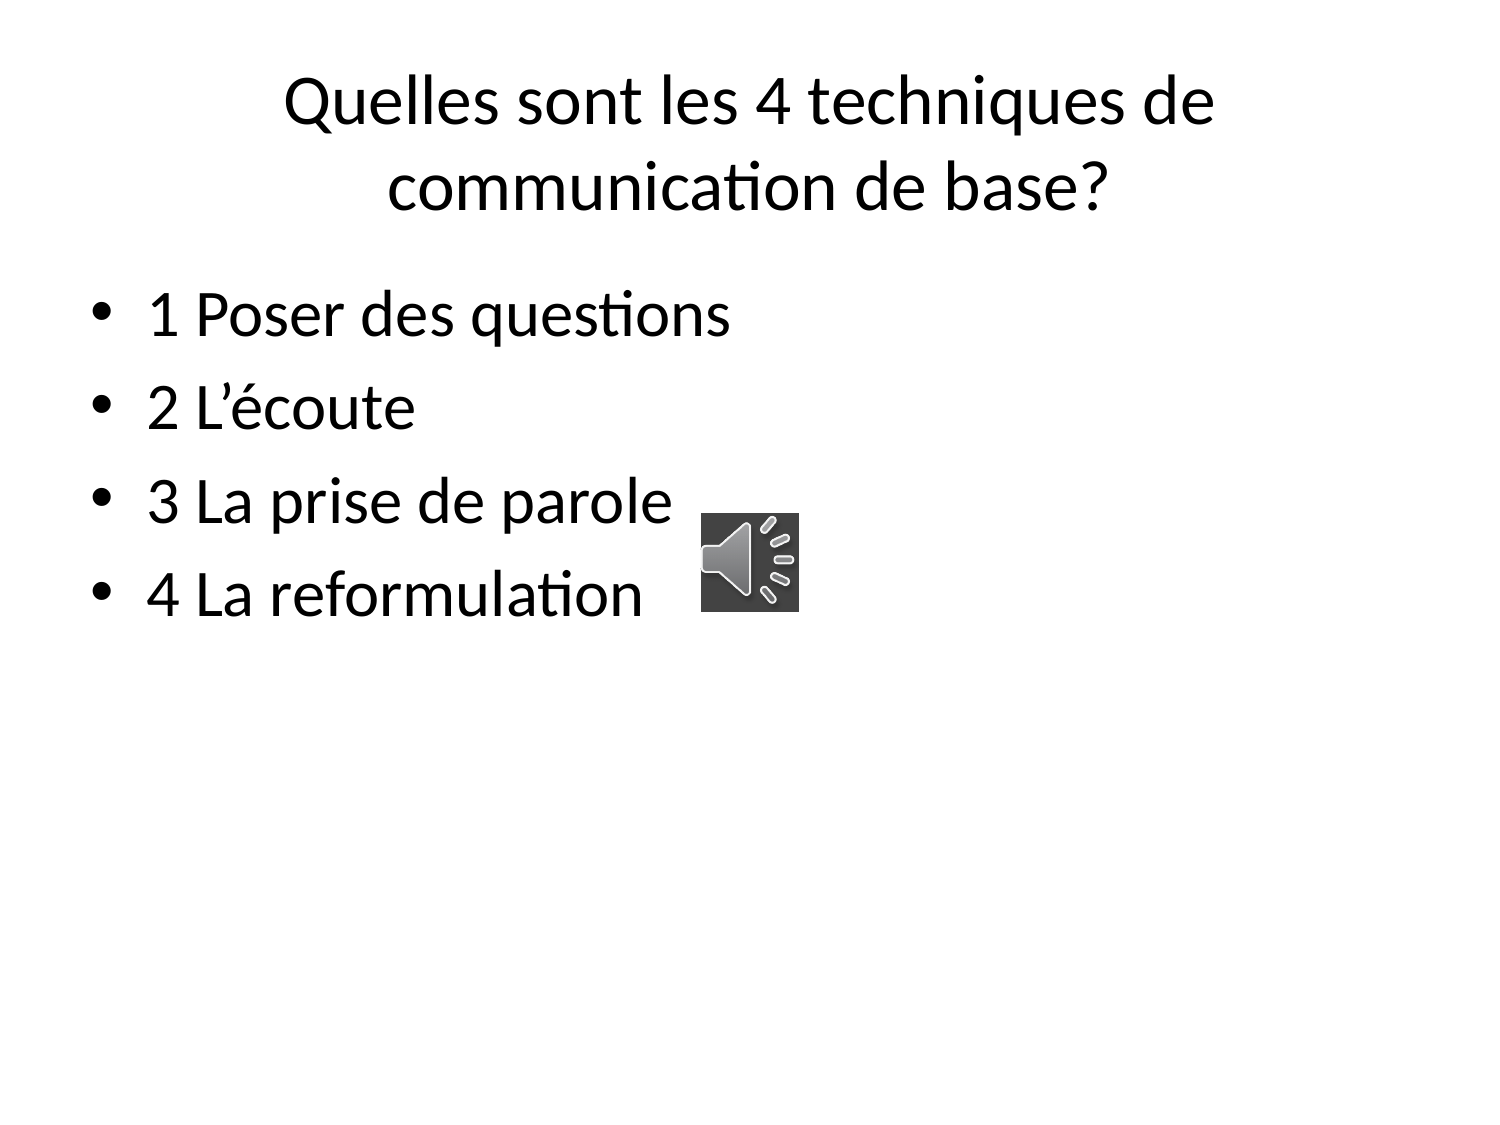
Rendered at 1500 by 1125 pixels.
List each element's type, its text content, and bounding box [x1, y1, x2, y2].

title Quelles sont les 4 techniques de communication de base? [75, 45, 1425, 233]
picture [699, 512, 801, 613]
list 1 Poser des questions 2 L’écoute 3 La prise de parole 4 La reformulation [75, 262, 1425, 1005]
